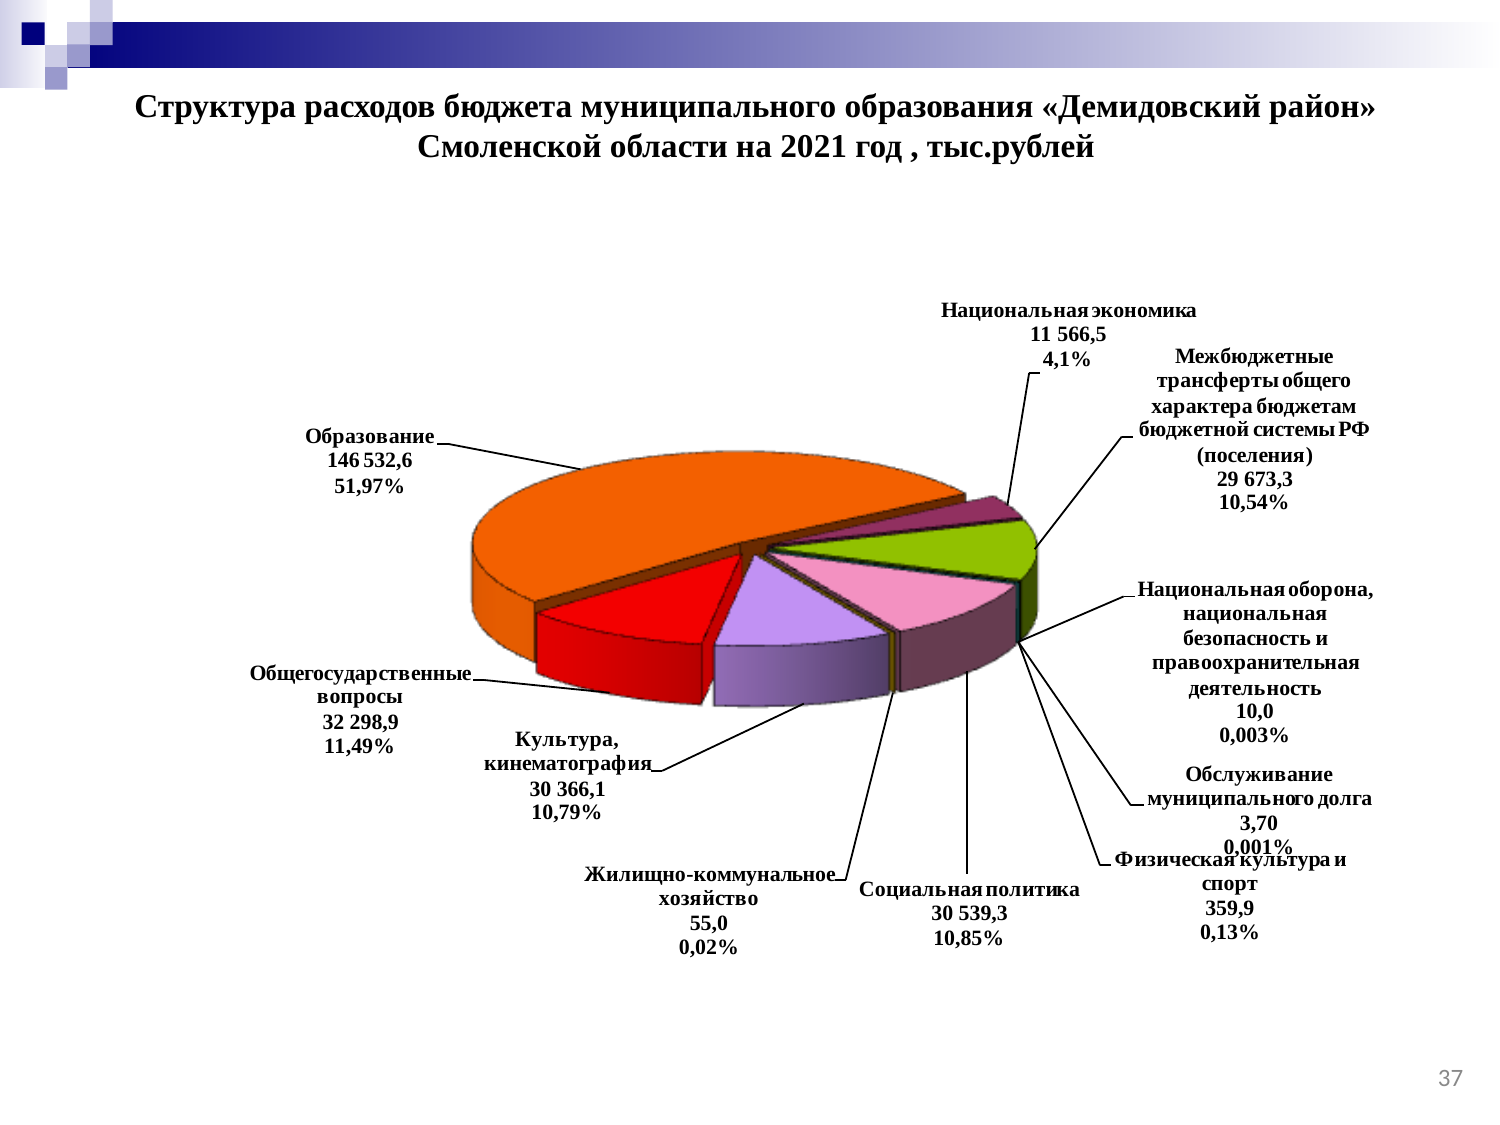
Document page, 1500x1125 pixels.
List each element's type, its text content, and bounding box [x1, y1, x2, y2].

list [21, 284, 1387, 991]
text_box Структура расходов бюджета муниципального образования «Демидовский район» Смоленской области на 2021 год , тыс.рублей [100, 77, 1413, 172]
text_box 37 [1328, 1046, 1479, 1107]
